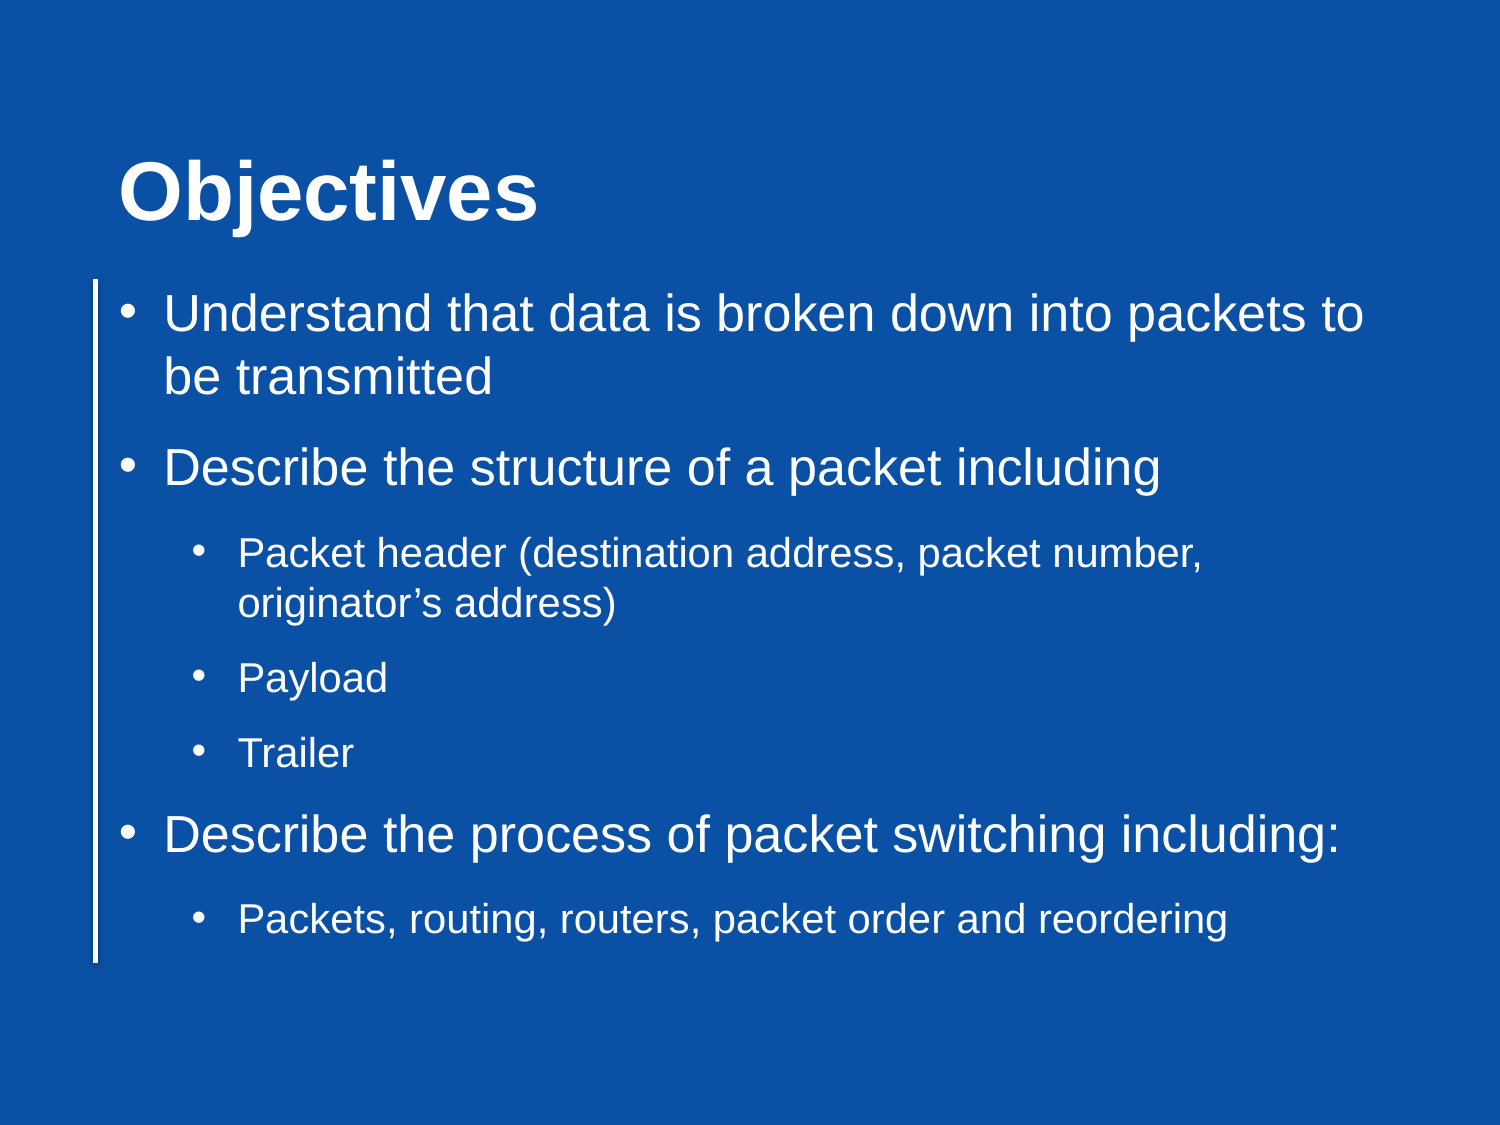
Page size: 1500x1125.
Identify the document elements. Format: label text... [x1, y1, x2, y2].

list Objectives [118, 148, 1401, 259]
list Understand that data is broken down into packets to be transmitted Describe the structure of a packet including Packet header (destination address, packet number, originator’s address) Payload Trailer Describe the process of packet switching including: Packets, routing, routers, packet order and reordering [118, 279, 1398, 847]
